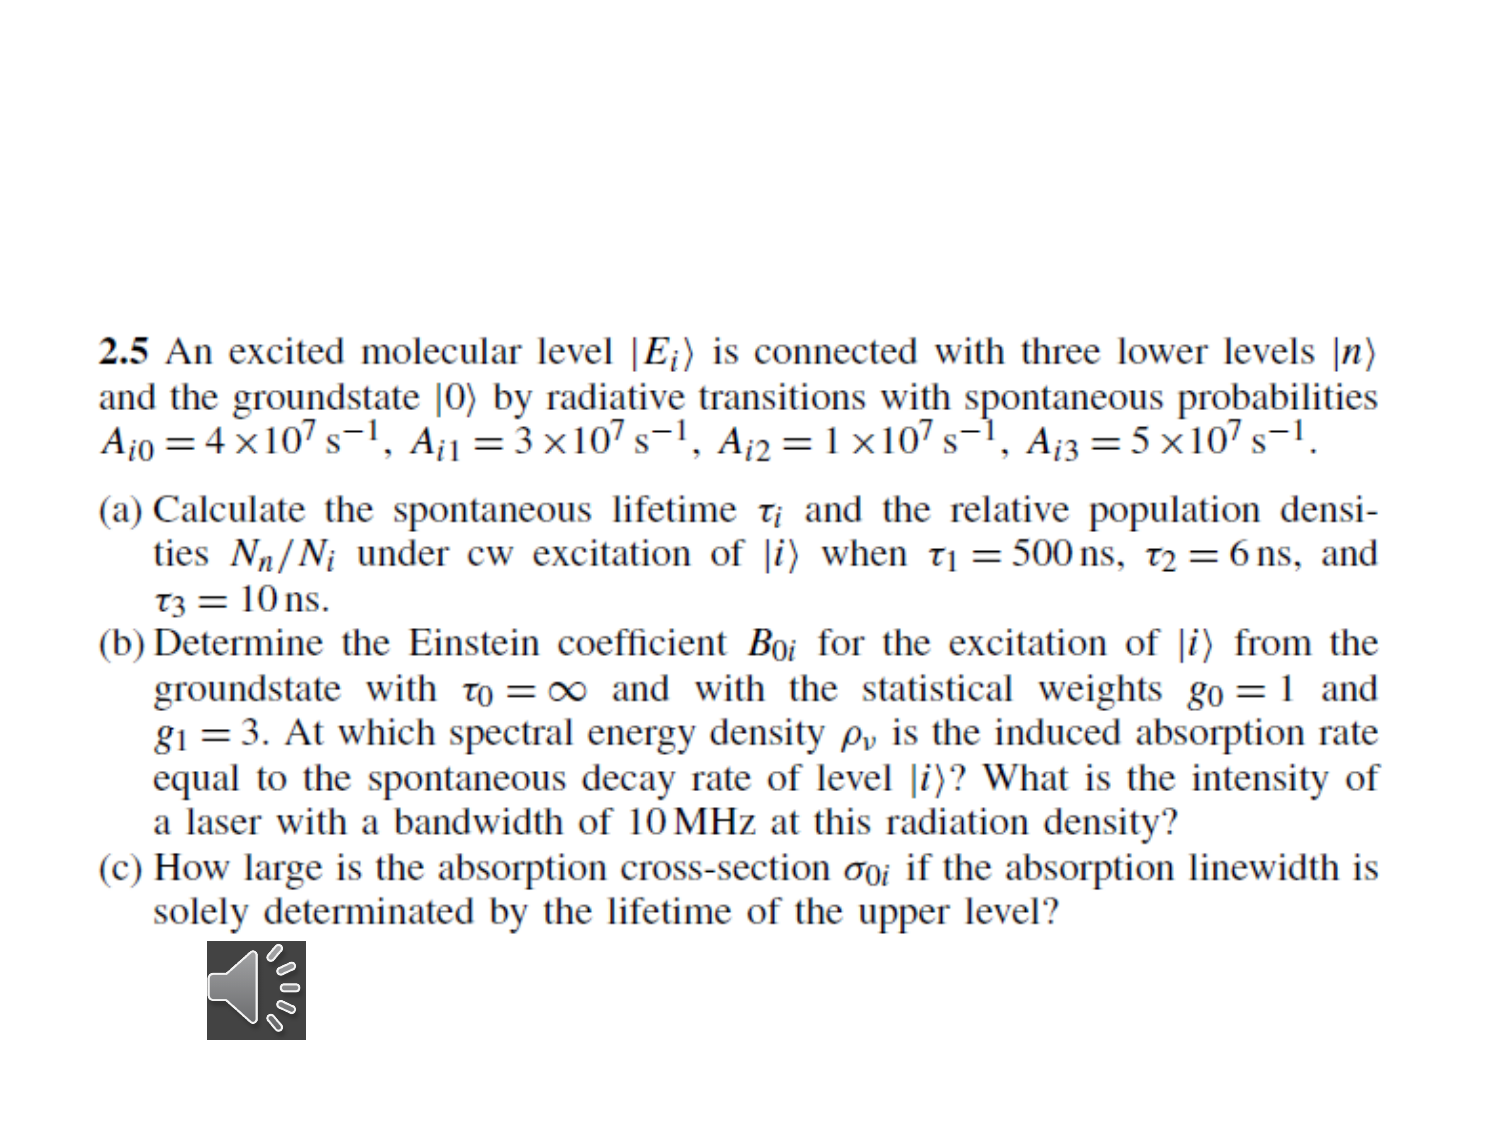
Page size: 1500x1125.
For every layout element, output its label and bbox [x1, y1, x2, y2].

list [88, 290, 1439, 949]
picture [206, 940, 307, 1041]
